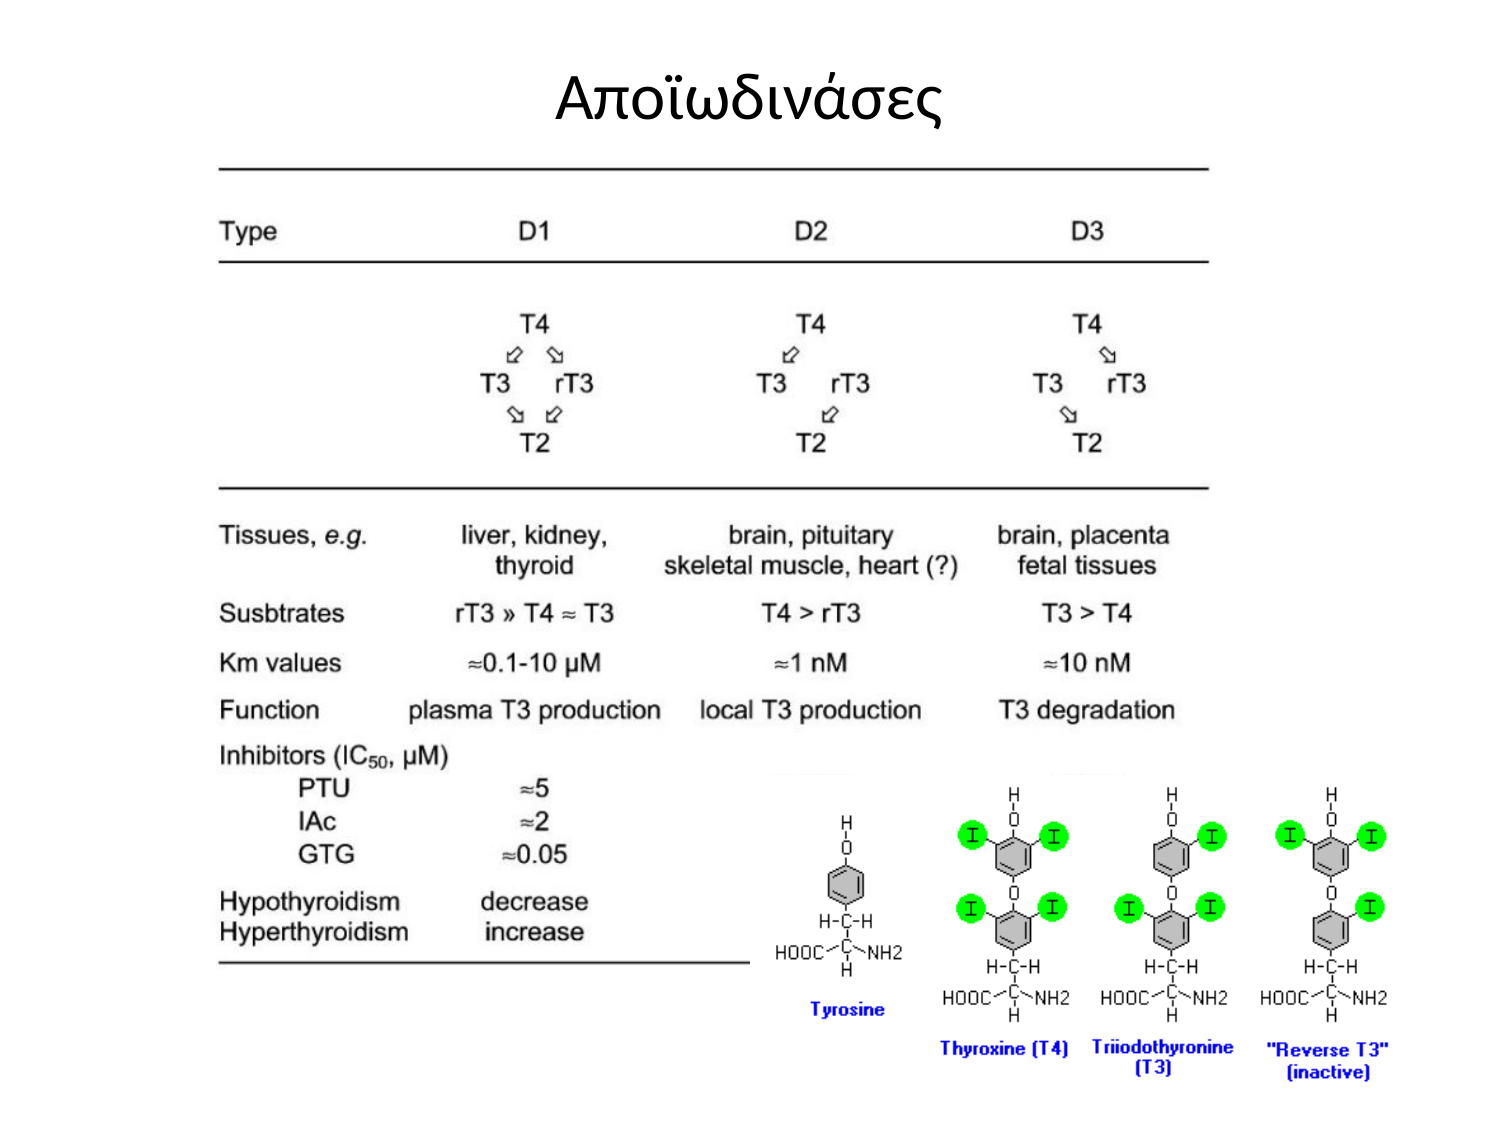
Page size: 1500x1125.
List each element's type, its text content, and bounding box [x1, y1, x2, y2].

text_box Αποϊωδινάσες [74, 45, 1425, 233]
picture [206, 154, 1407, 1088]
